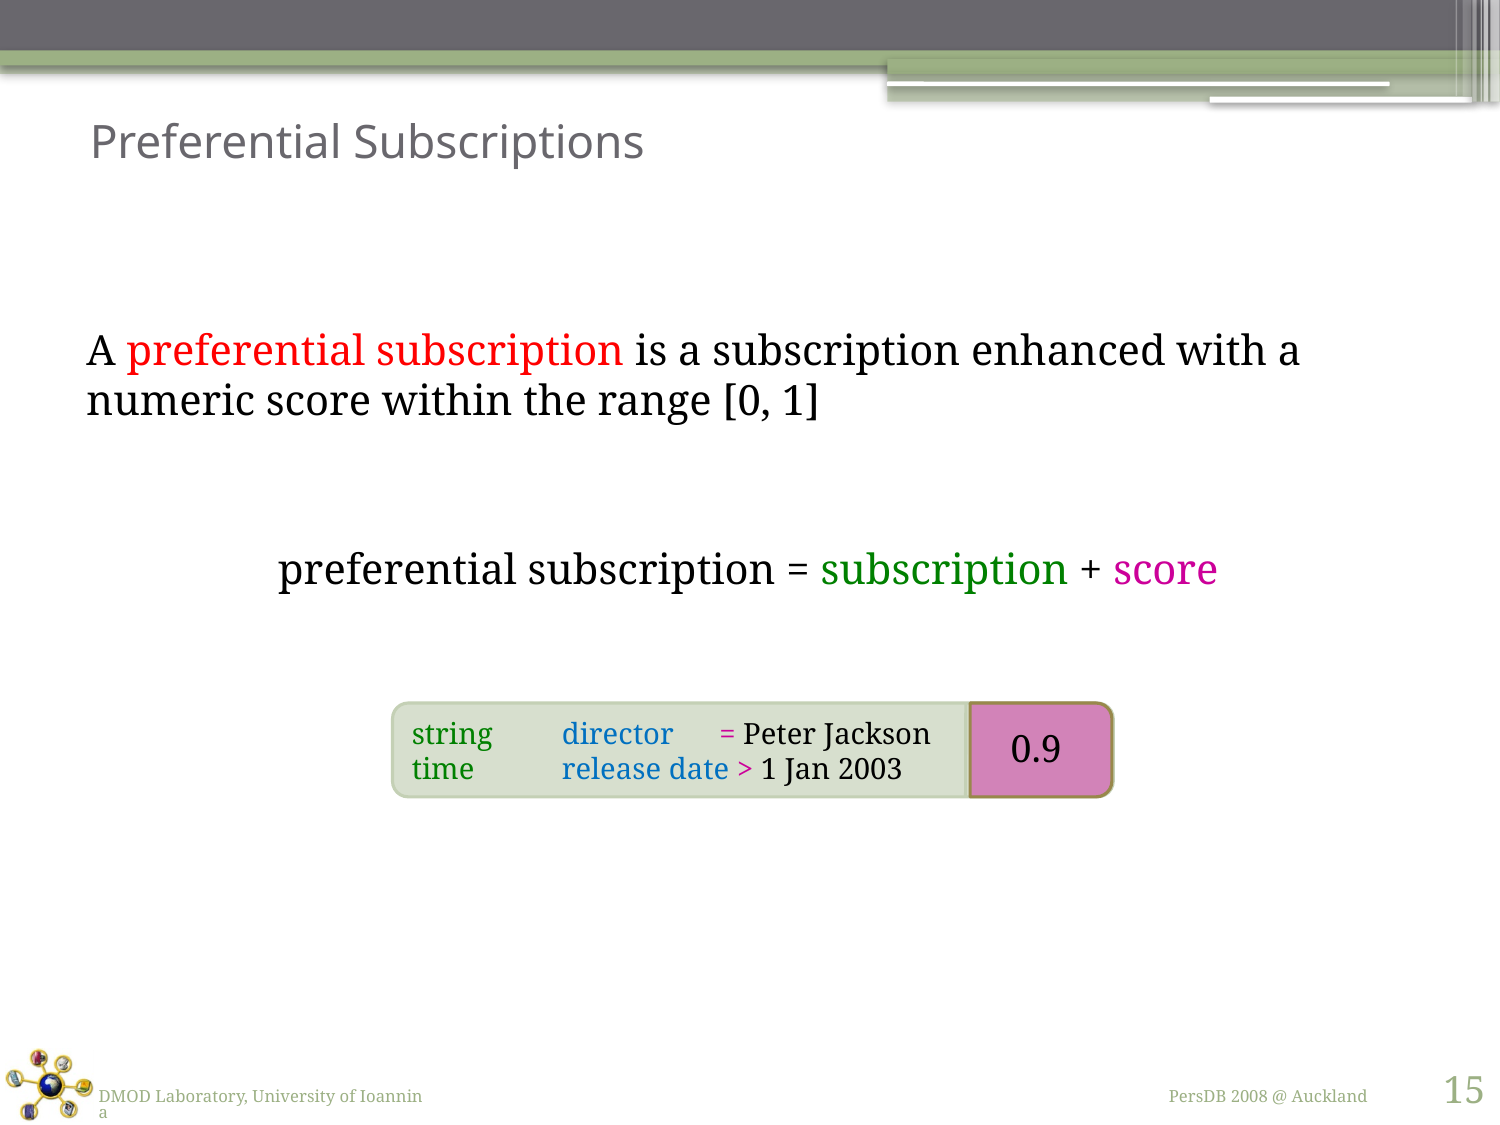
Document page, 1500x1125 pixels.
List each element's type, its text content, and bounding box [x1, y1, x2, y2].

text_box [392, 702, 1114, 798]
list A preferential subscription is a subscription enhanced with a numeric score within the range [0, 1] preferential subscription = subscription + score [11, 316, 1425, 1055]
footer DMOD Laboratory, University of Ioannina [83, 1078, 447, 1125]
slide_number 15 [1374, 1065, 1500, 1125]
picture [5, 1048, 94, 1122]
title Preferential Subscriptions [75, 105, 1425, 176]
